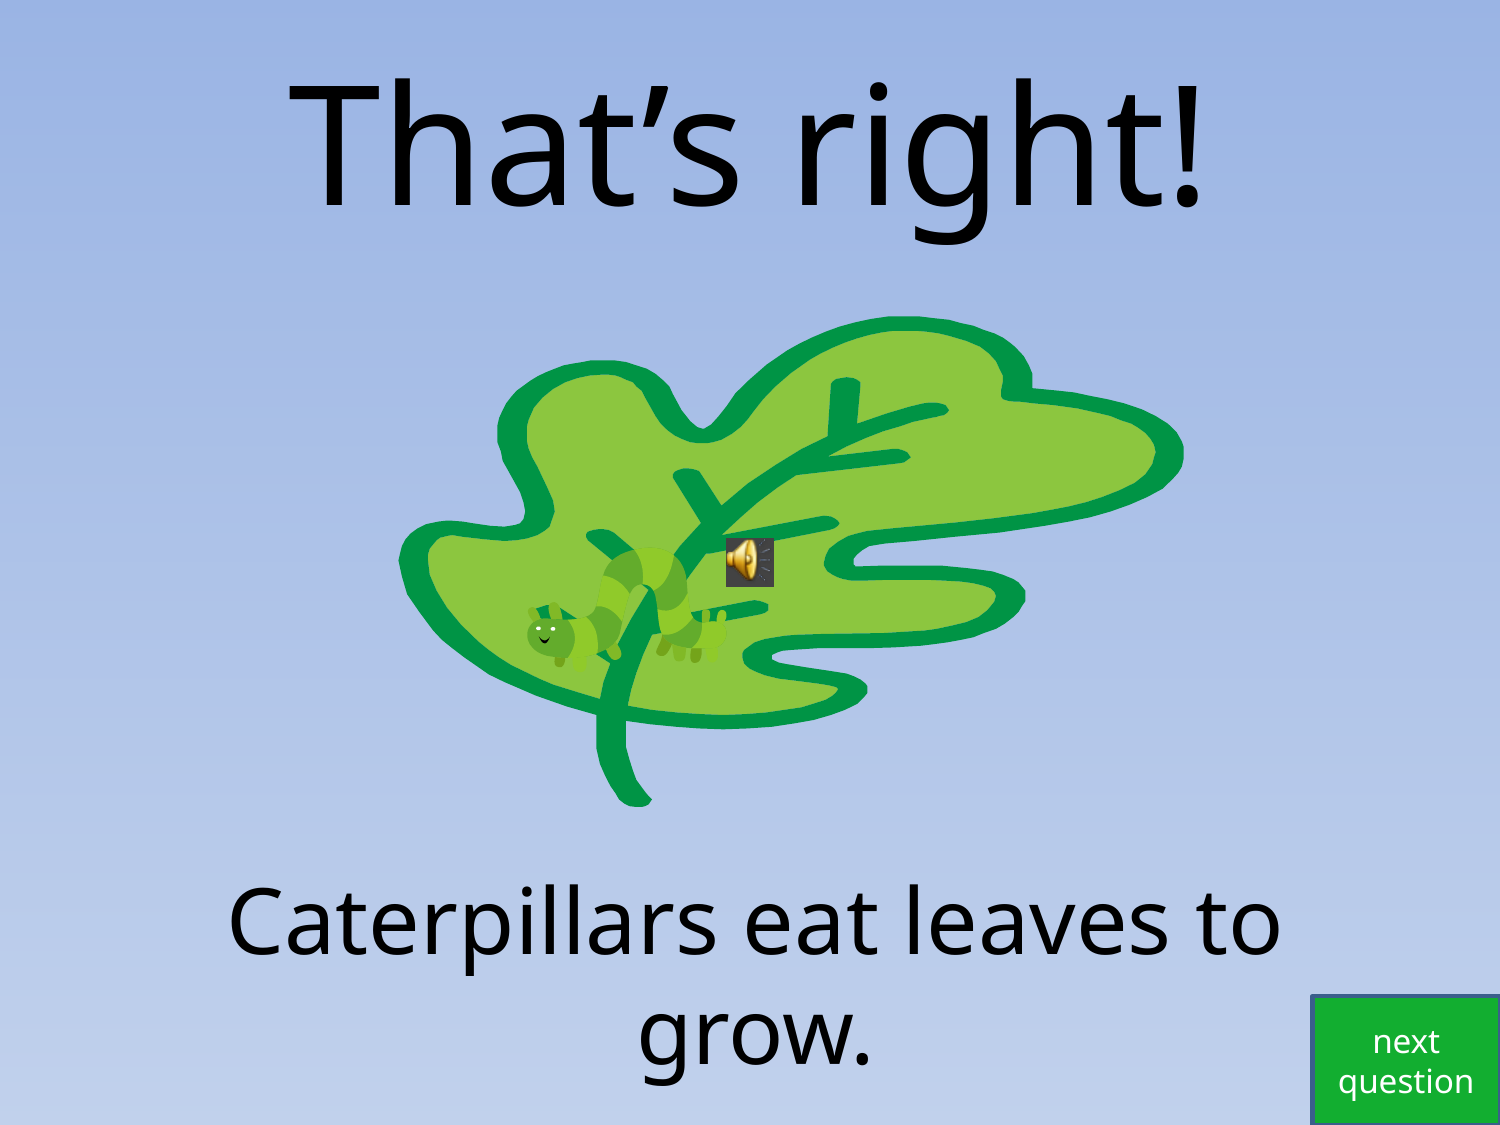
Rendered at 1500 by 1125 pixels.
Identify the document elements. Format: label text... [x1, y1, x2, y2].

text_box Caterpillars eat leaves to grow. [105, 855, 1407, 1091]
picture [398, 316, 1184, 808]
text_box next question [1310, 994, 1500, 1125]
title That’s right! [75, 45, 1425, 233]
